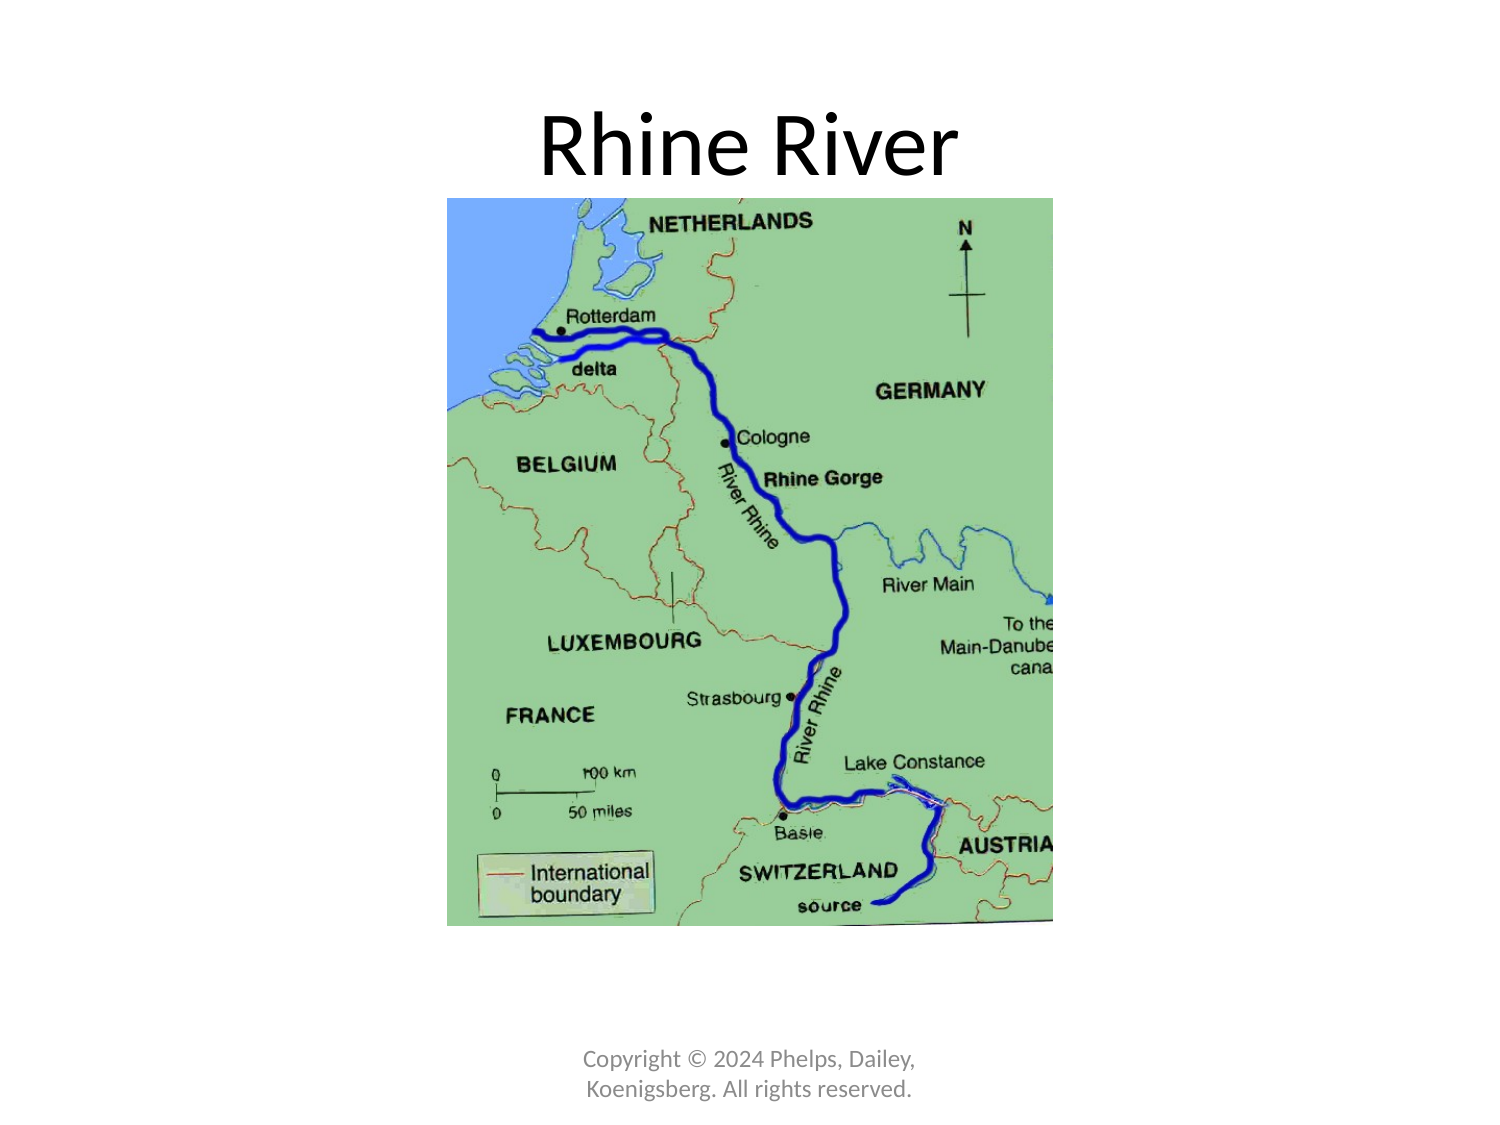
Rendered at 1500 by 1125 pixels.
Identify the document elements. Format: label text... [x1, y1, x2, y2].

title Rhine River [75, 45, 1425, 233]
picture [447, 198, 1053, 927]
footer Copyright © 2024 Phelps, Dailey, Koenigsberg. All rights reserved. [512, 1042, 988, 1103]
